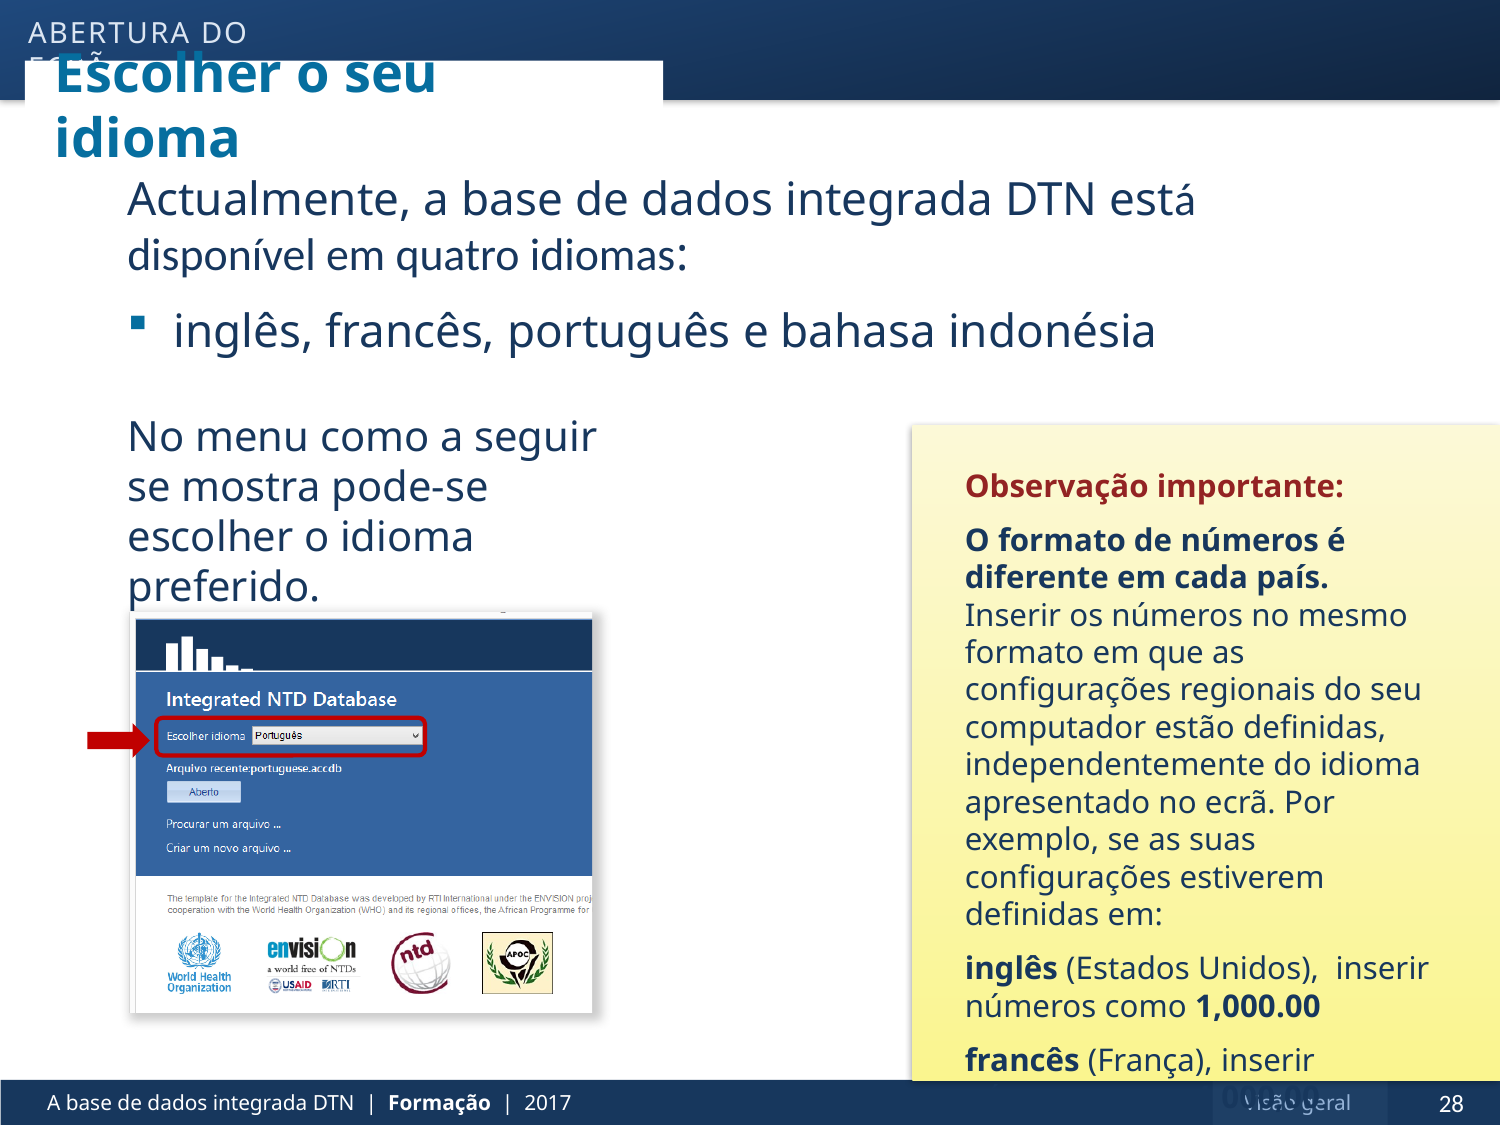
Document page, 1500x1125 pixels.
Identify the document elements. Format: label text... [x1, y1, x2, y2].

title Escolher o seu idioma [24, 60, 664, 146]
picture [129, 612, 593, 1013]
list abertura do ecrã [28, 6, 281, 58]
list Actualmente, a base de dados integrada DTN está disponível em quatro idiomas: inglês, francês, português e bahasa indonésia [112, 162, 1400, 905]
text_box [912, 424, 1500, 1081]
text_box Observação importante: O formato de números é diferente em cada país. Inserir os números no mesmo formato em que as configurações regionais do seu computador estão definidas, independentemente do idioma apresentado no ecrã. Por exemplo, se as suas configurações estiverem definidas em: inglês (Estados Unidos), inserir números como 1,000.00 francês (França), inserir números como 1 000,00. [949, 458, 1463, 1123]
text_box [85, 729, 124, 752]
text_box No menu como a seguir se mostra pode-se escolher o idioma preferido. [112, 402, 650, 730]
